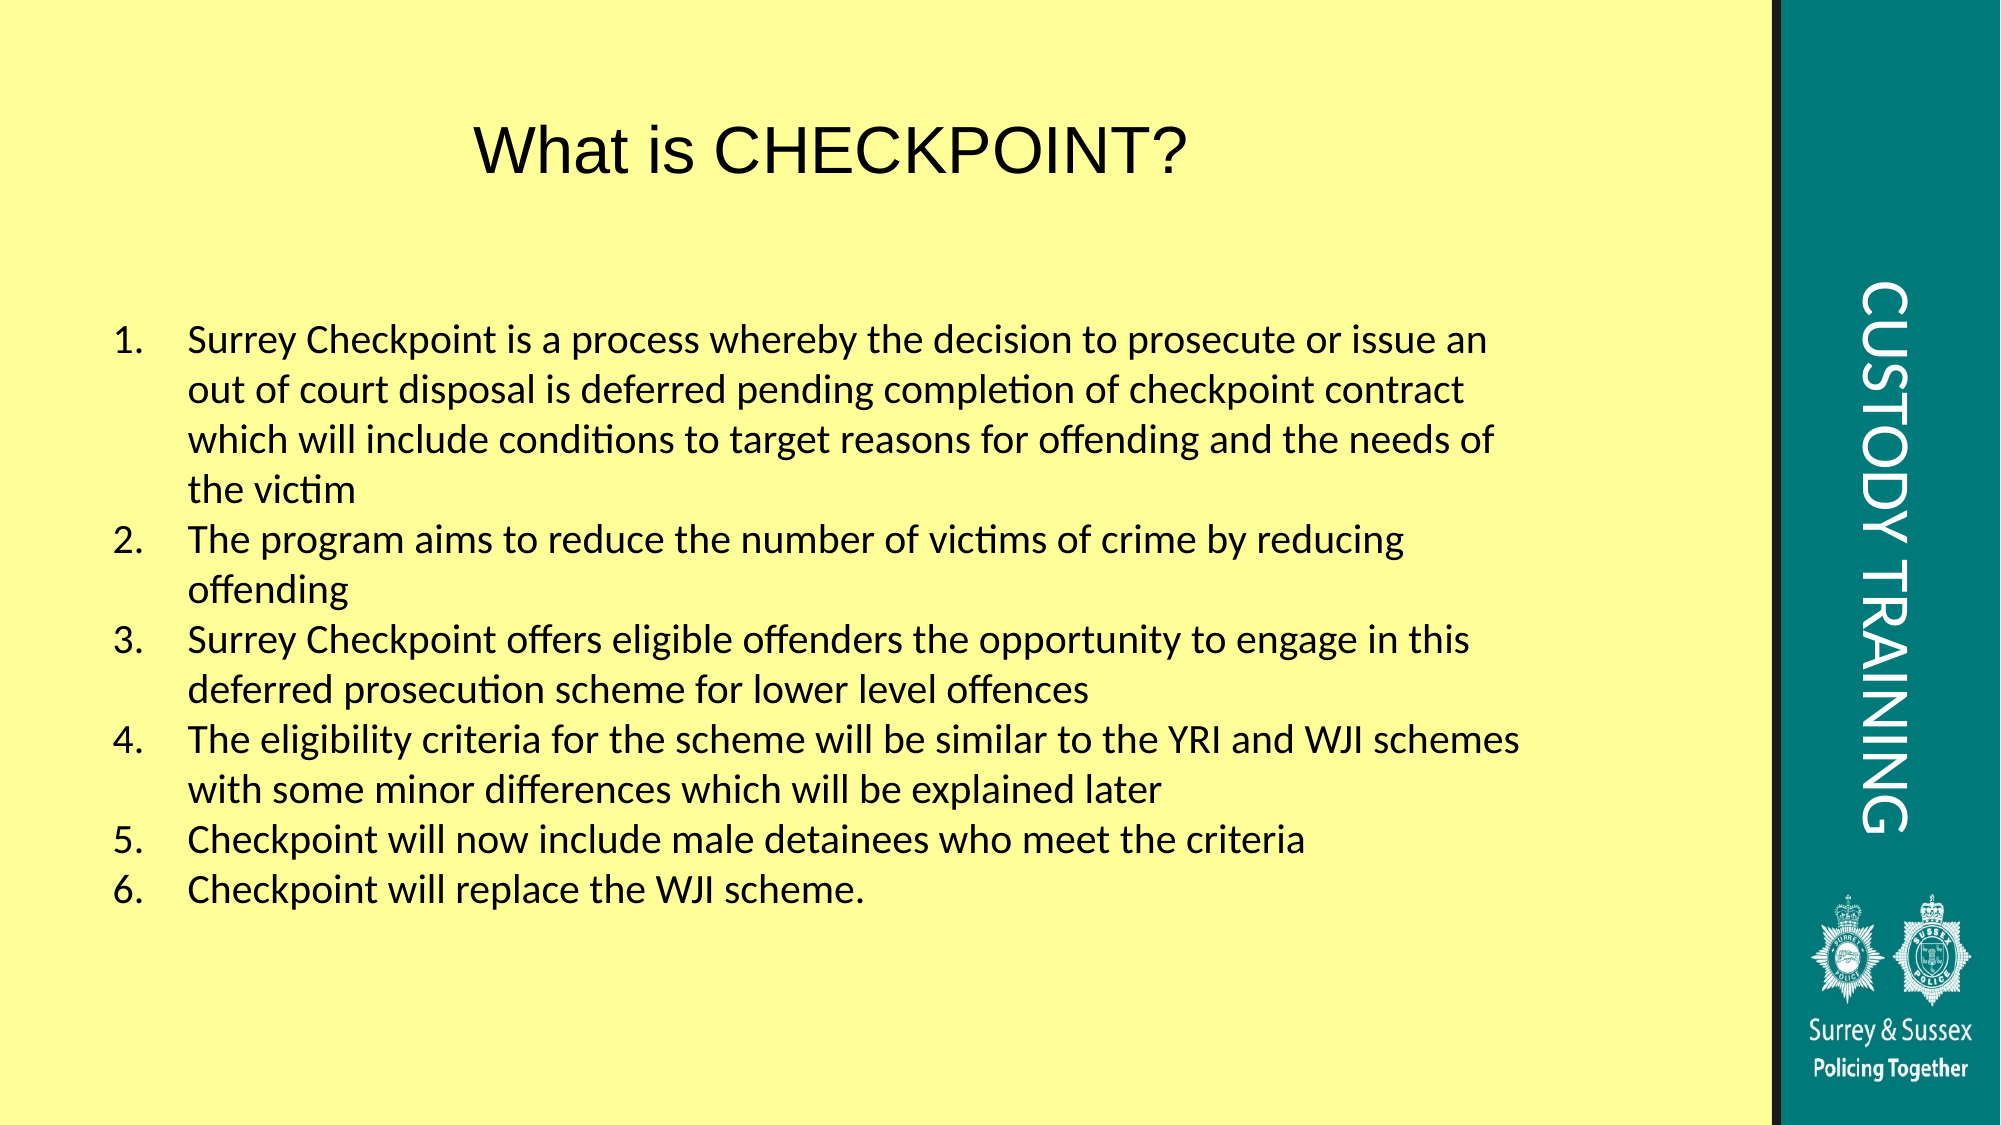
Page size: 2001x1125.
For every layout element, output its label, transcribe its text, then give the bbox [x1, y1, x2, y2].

text_box Surrey Checkpoint is a process whereby the decision to prosecute or issue an out of court disposal is deferred pending completion of checkpoint contract which will include conditions to target reasons for offending and the needs of the victim The program aims to reduce the number of victims of crime by reducing offending Surrey Checkpoint offers eligible offenders the opportunity to engage in this deferred prosecution scheme for lower level offences The eligibility criteria for the scheme will be similar to the YRI and WJI schemes with some minor differences which will be explained later Checkpoint will now include male detainees who meet the criteria Checkpoint will replace the WJI scheme. [97, 304, 1565, 1020]
title What is CHECKPOINT? [97, 53, 1565, 241]
picture [1784, 862, 1997, 1118]
